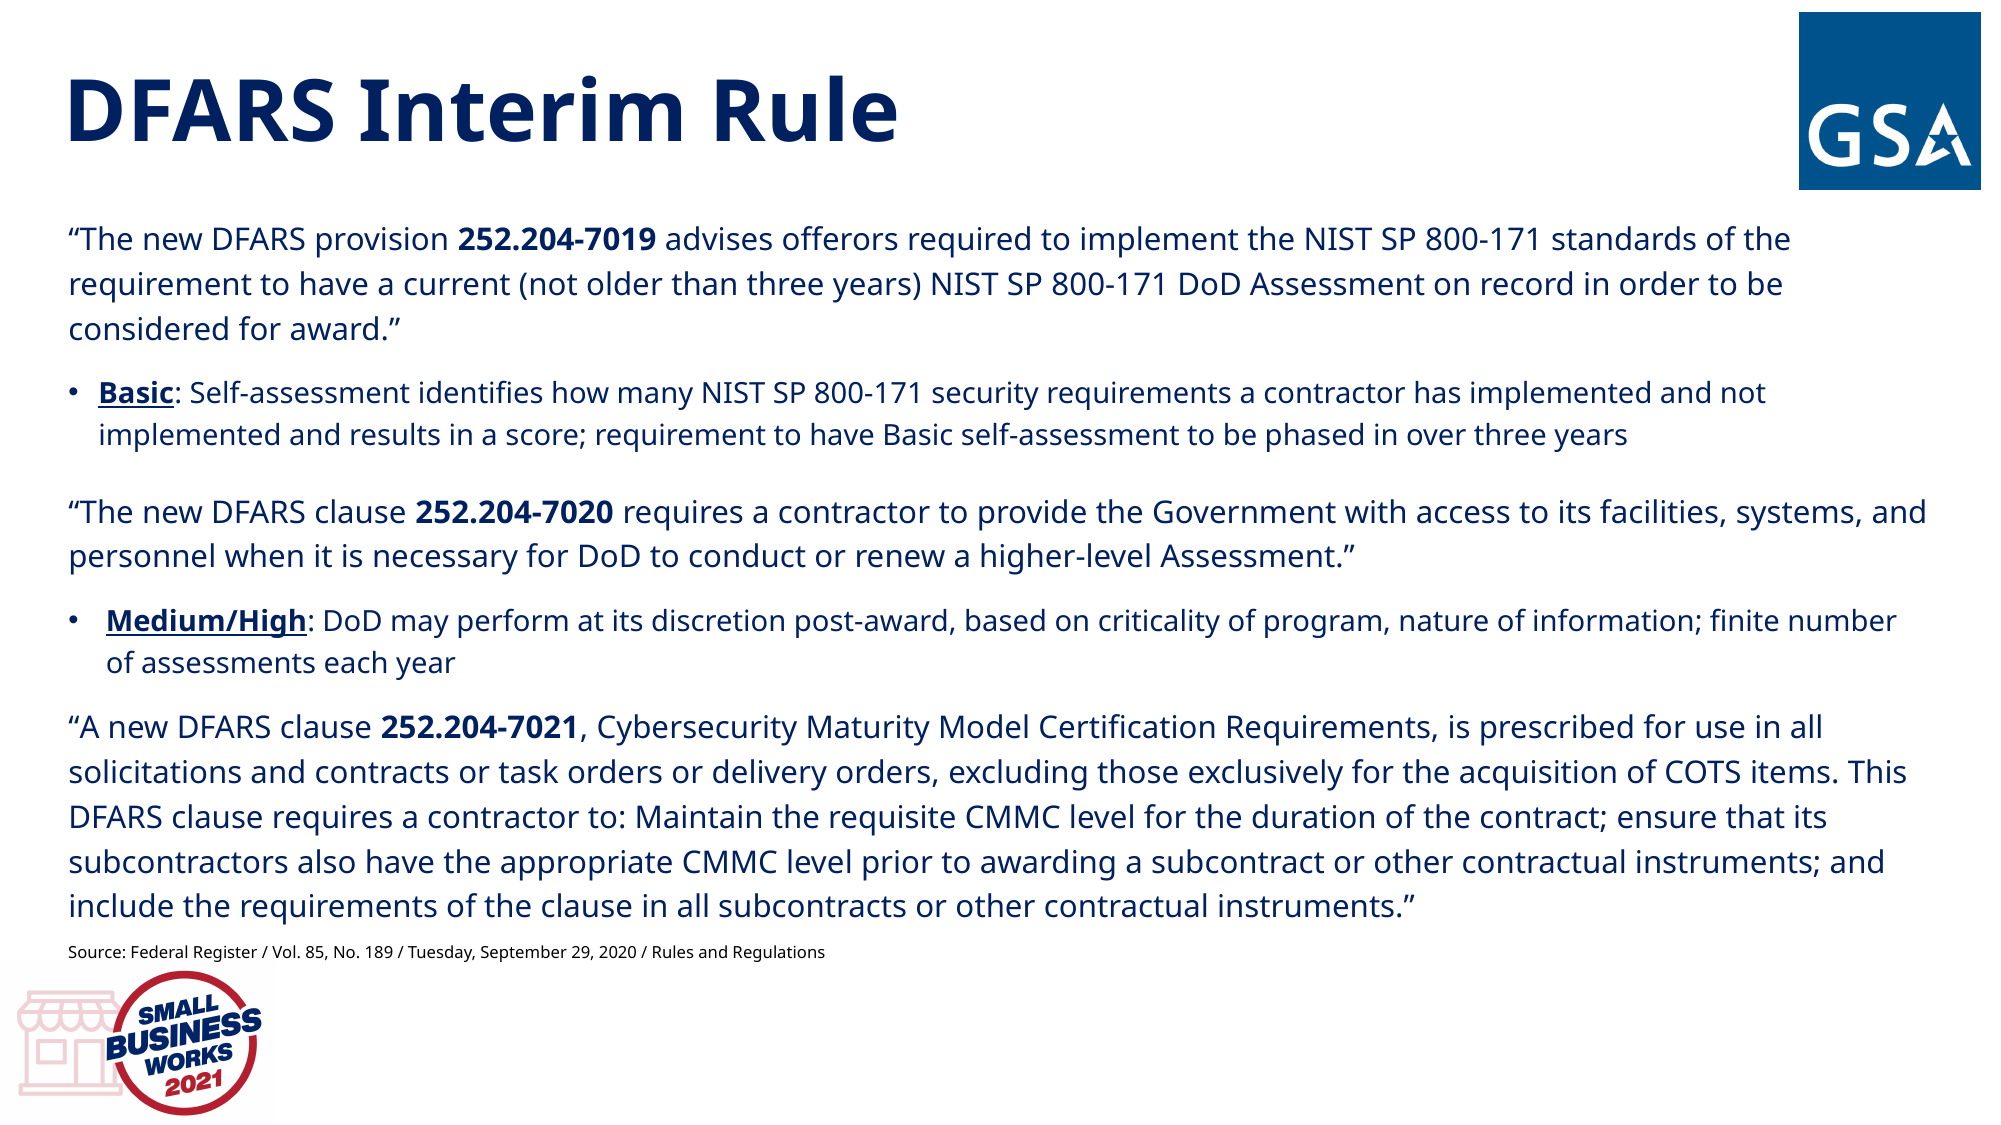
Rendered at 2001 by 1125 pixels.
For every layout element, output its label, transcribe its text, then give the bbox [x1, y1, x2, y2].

list “The new DFARS provision 252.204-7019 advises offerors required to implement the NIST SP 800-171 standards of the requirement to have a current (not older than three years) NIST SP 800-171 DoD Assessment on record in order to be considered for award.” Basic: Self-assessment identifies how many NIST SP 800-171 security requirements a contractor has implemented and not implemented and results in a score; requirement to have Basic self-assessment to be phased in over three years “The new DFARS clause 252.204-7020 requires a contractor to provide the Government with access to its facilities, systems, and personnel when it is necessary for DoD to conduct or renew a higher-level Assessment.” Medium/High: DoD may perform at its discretion post-award, based on criticality of program, nature of information; finite number of assessments each year “A new DFARS clause 252.204-7021, Cybersecurity Maturity Model Certification Requirements, is prescribed for use in all solicitations and contracts or task orders or delivery orders, excluding those exclusively for the acquisition of COTS items. This DFARS clause requires a contractor to: Maintain the requisite CMMC level for the duration of the contract; ensure that its subcontractors also have the appropriate CMMC level prior to awarding a subcontract or other contractual instruments; and include the requirements of the clause in all subcontracts or other contractual instruments.” [53, 204, 1947, 945]
title DFARS Interim Rule [48, 59, 1601, 169]
text_box Source: Federal Register / Vol. 85, No. 189 / Tuesday, September 29, 2020 / Rules and Regulations [53, 934, 1455, 970]
picture [0, 961, 277, 1125]
picture [1799, 12, 1981, 190]
